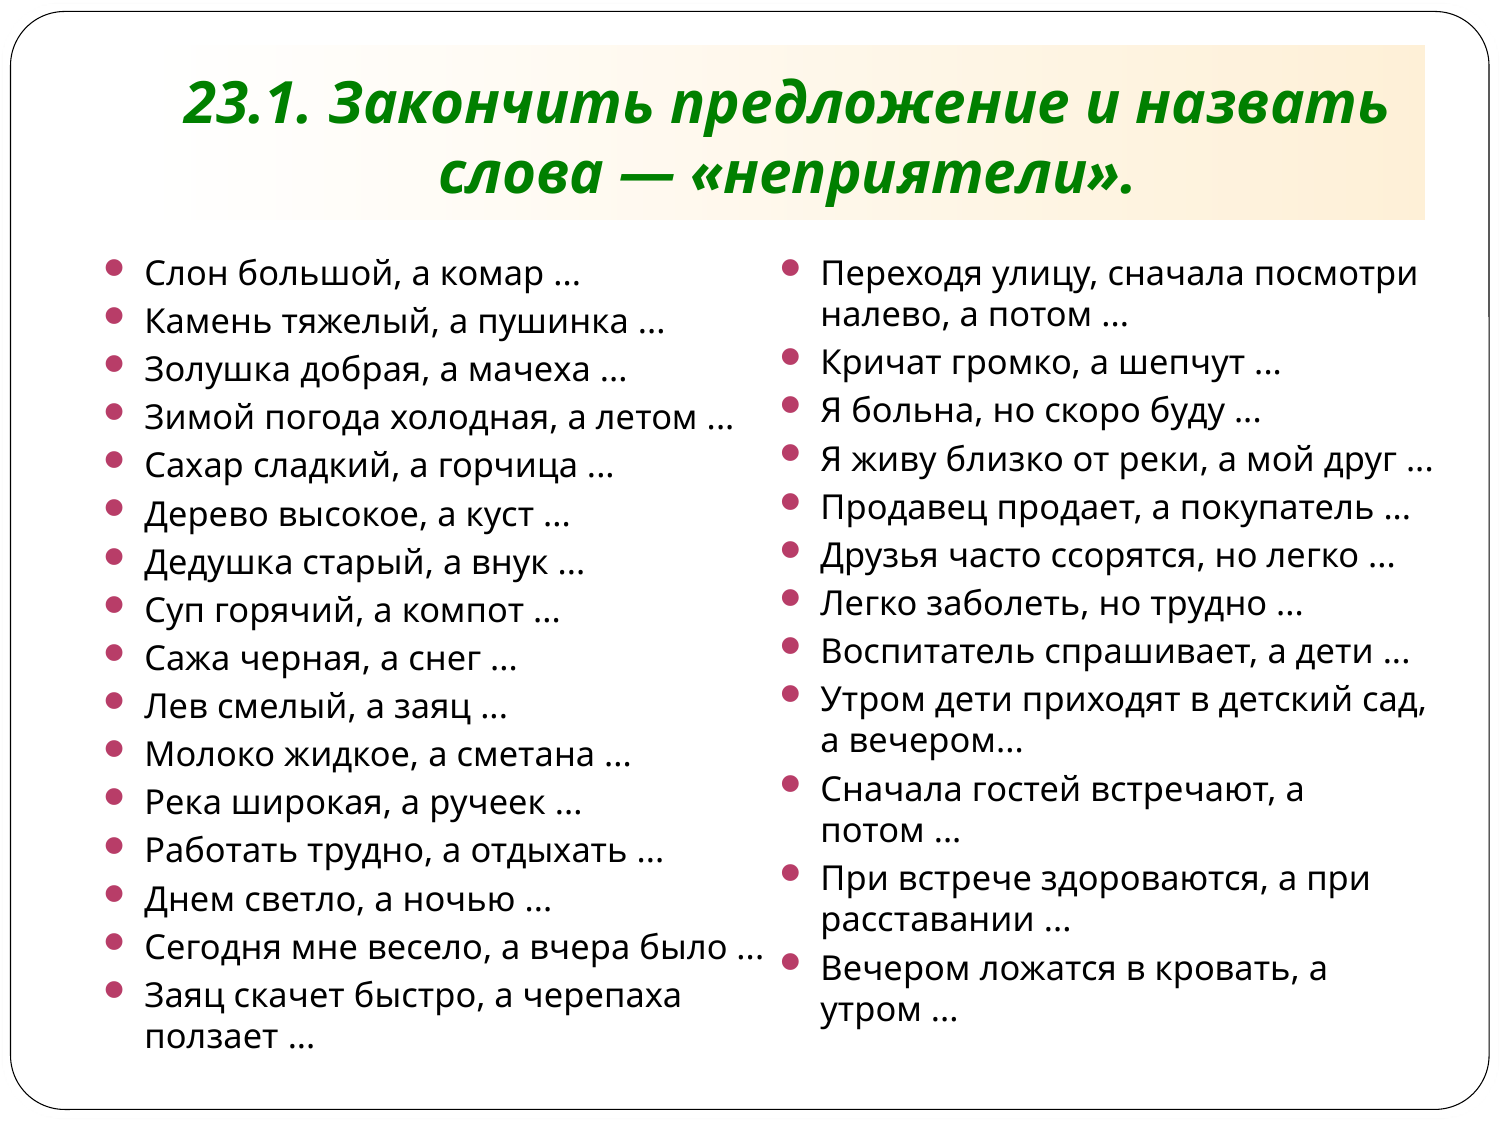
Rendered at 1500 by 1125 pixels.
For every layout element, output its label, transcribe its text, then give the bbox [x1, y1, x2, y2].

list Слон большой, а комар ... Камень тяжелый, а пушинка ... Золушка добрая, а мачеха ... Зимой погода холодная, а летом ... Сахар сладкий, а горчица ... Дерево высокое, а куст ... Дедушка старый, а внук ... Суп горячий, а компот ... Сажа черная, а снег ... Лев смелый, а заяц ... Молоко жидкое, а сметана ... Река широкая, а ручеек ... Работать трудно, а отдыхать ... Днем светло, а ночью ... Сегодня мне весело, а вчера было ... Заяц скачет быстро, а черепаха ползает ... Переходя улицу, сначала посмотри налево, а потом ... Кричат громко, а шепчут ... Я больна, но скоро буду ... Я живу близко от реки, а мой друг ... Продавец продает, а покупатель ... Друзья часто ссорятся, но легко ... Легко заболеть, но трудно ... Воспитатель спрашивает, а дети ... Утром дети приходят в детский сад, а вечером... Сначала гостей встречают, а потом ... При встрече здороваются, а при расставании ... Вечером ложатся в кровать, а утром ... [88, 243, 1471, 1083]
title 23.1. Закончить предложение и назвать слова — «неприятели». [150, 45, 1425, 220]
